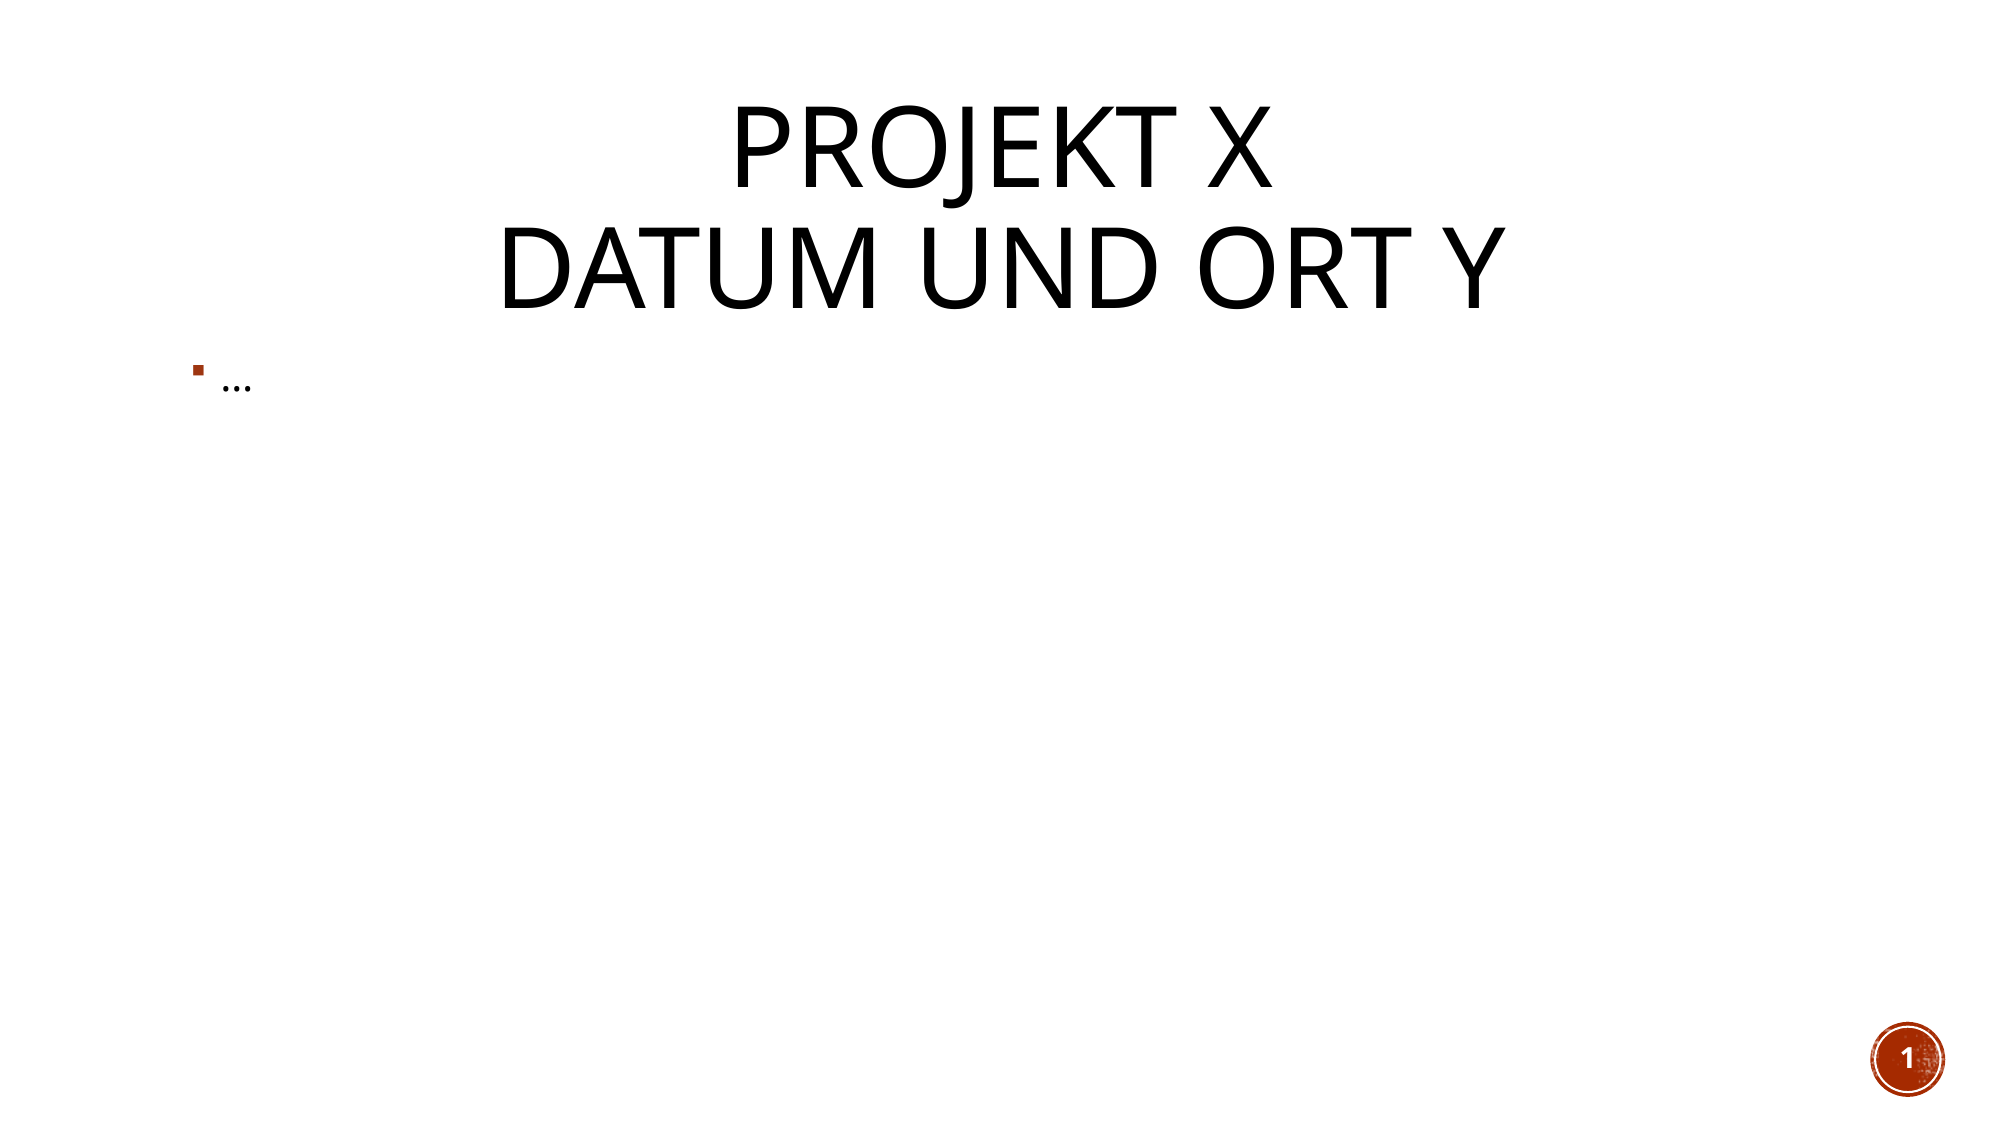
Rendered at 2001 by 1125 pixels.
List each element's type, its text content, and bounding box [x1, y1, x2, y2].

title Projekt X Datum und Ort Y [175, 79, 1826, 344]
slide_number 1 [1855, 1028, 1961, 1089]
list … [175, 348, 1826, 1013]
